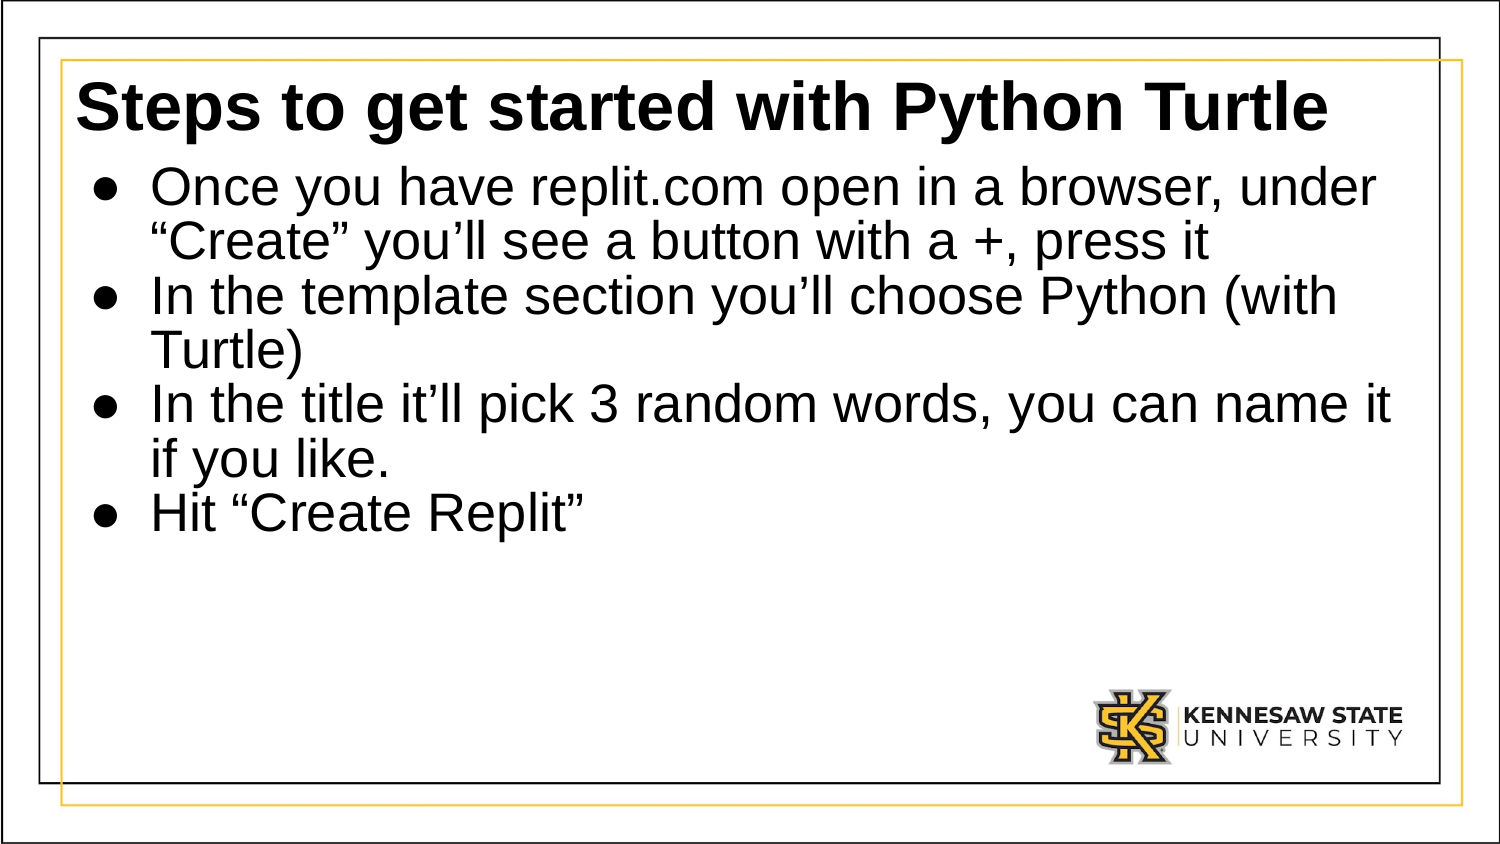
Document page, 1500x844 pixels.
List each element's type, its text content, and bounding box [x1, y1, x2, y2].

list Once you have replit.com open in a browser, under “Create” you’ll see a button with a +, press it In the template section you’ll choose Python (with Turtle) In the title it’ll pick 3 random words, you can name it if you like. Hit “Create Replit” [60, 154, 1442, 772]
picture [0, 0, 1500, 844]
title Steps to get started with Python Turtle [60, 62, 1442, 154]
